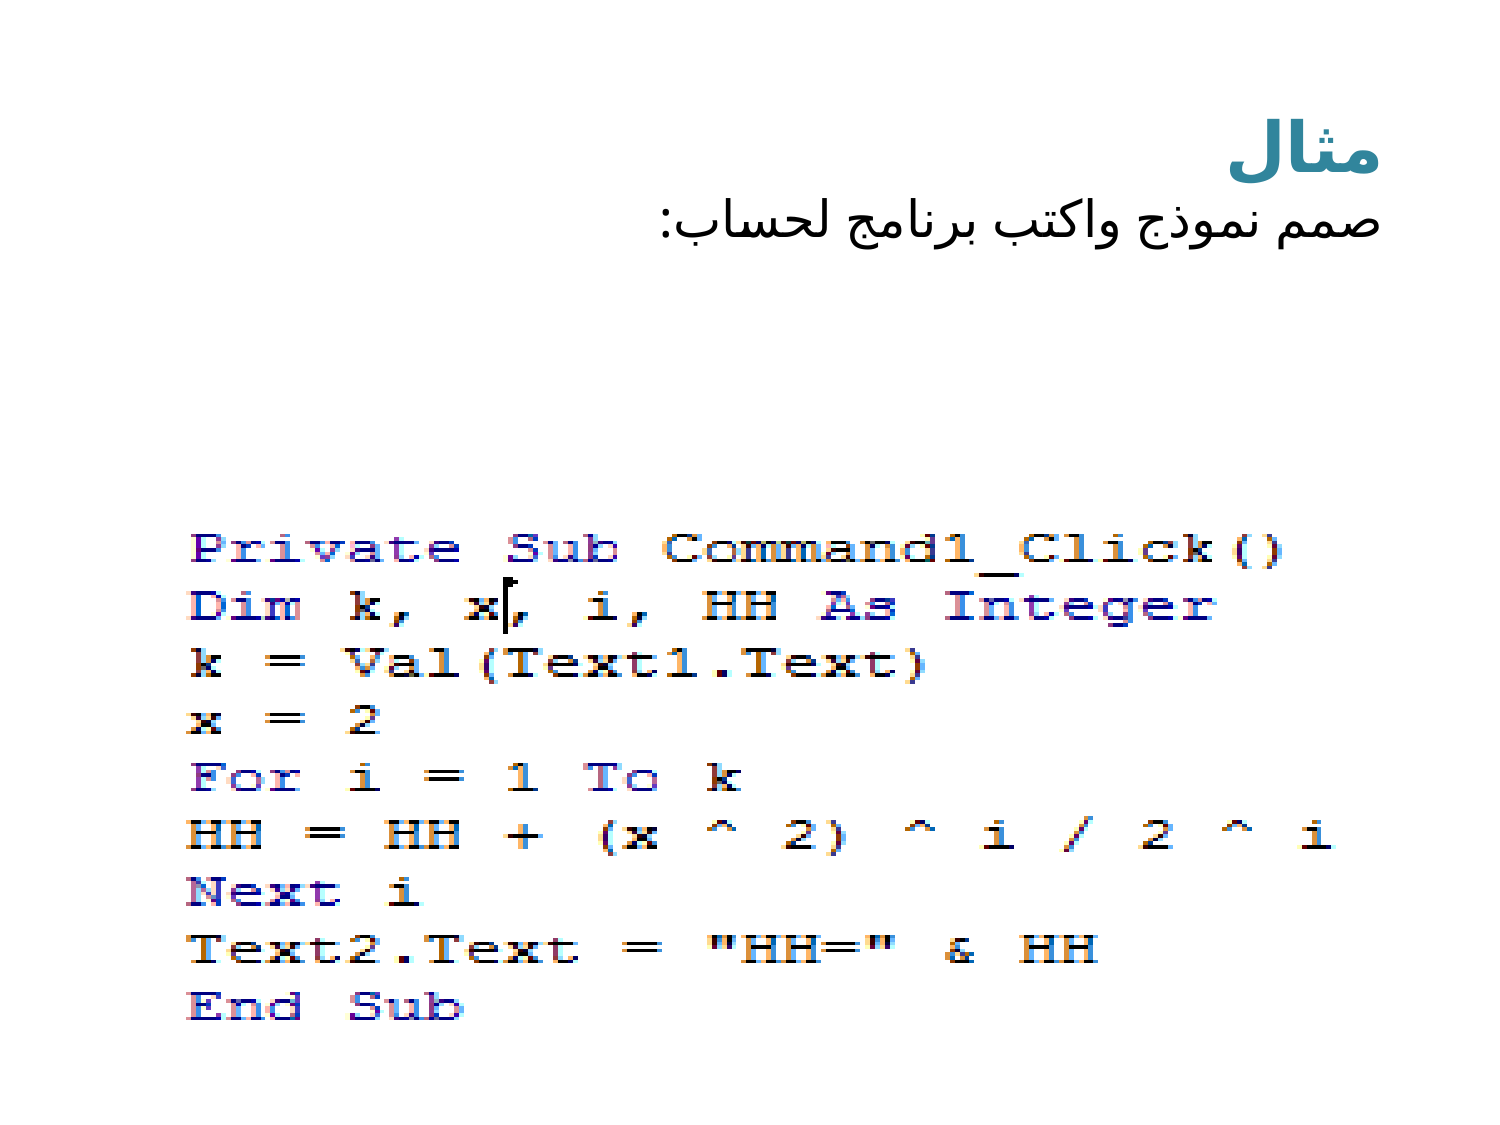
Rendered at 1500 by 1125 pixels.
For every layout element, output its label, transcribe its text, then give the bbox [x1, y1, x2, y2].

picture [147, 526, 1436, 1071]
title مثال صمم نموذج واكتب برنامج لحساب: [123, 30, 1399, 320]
